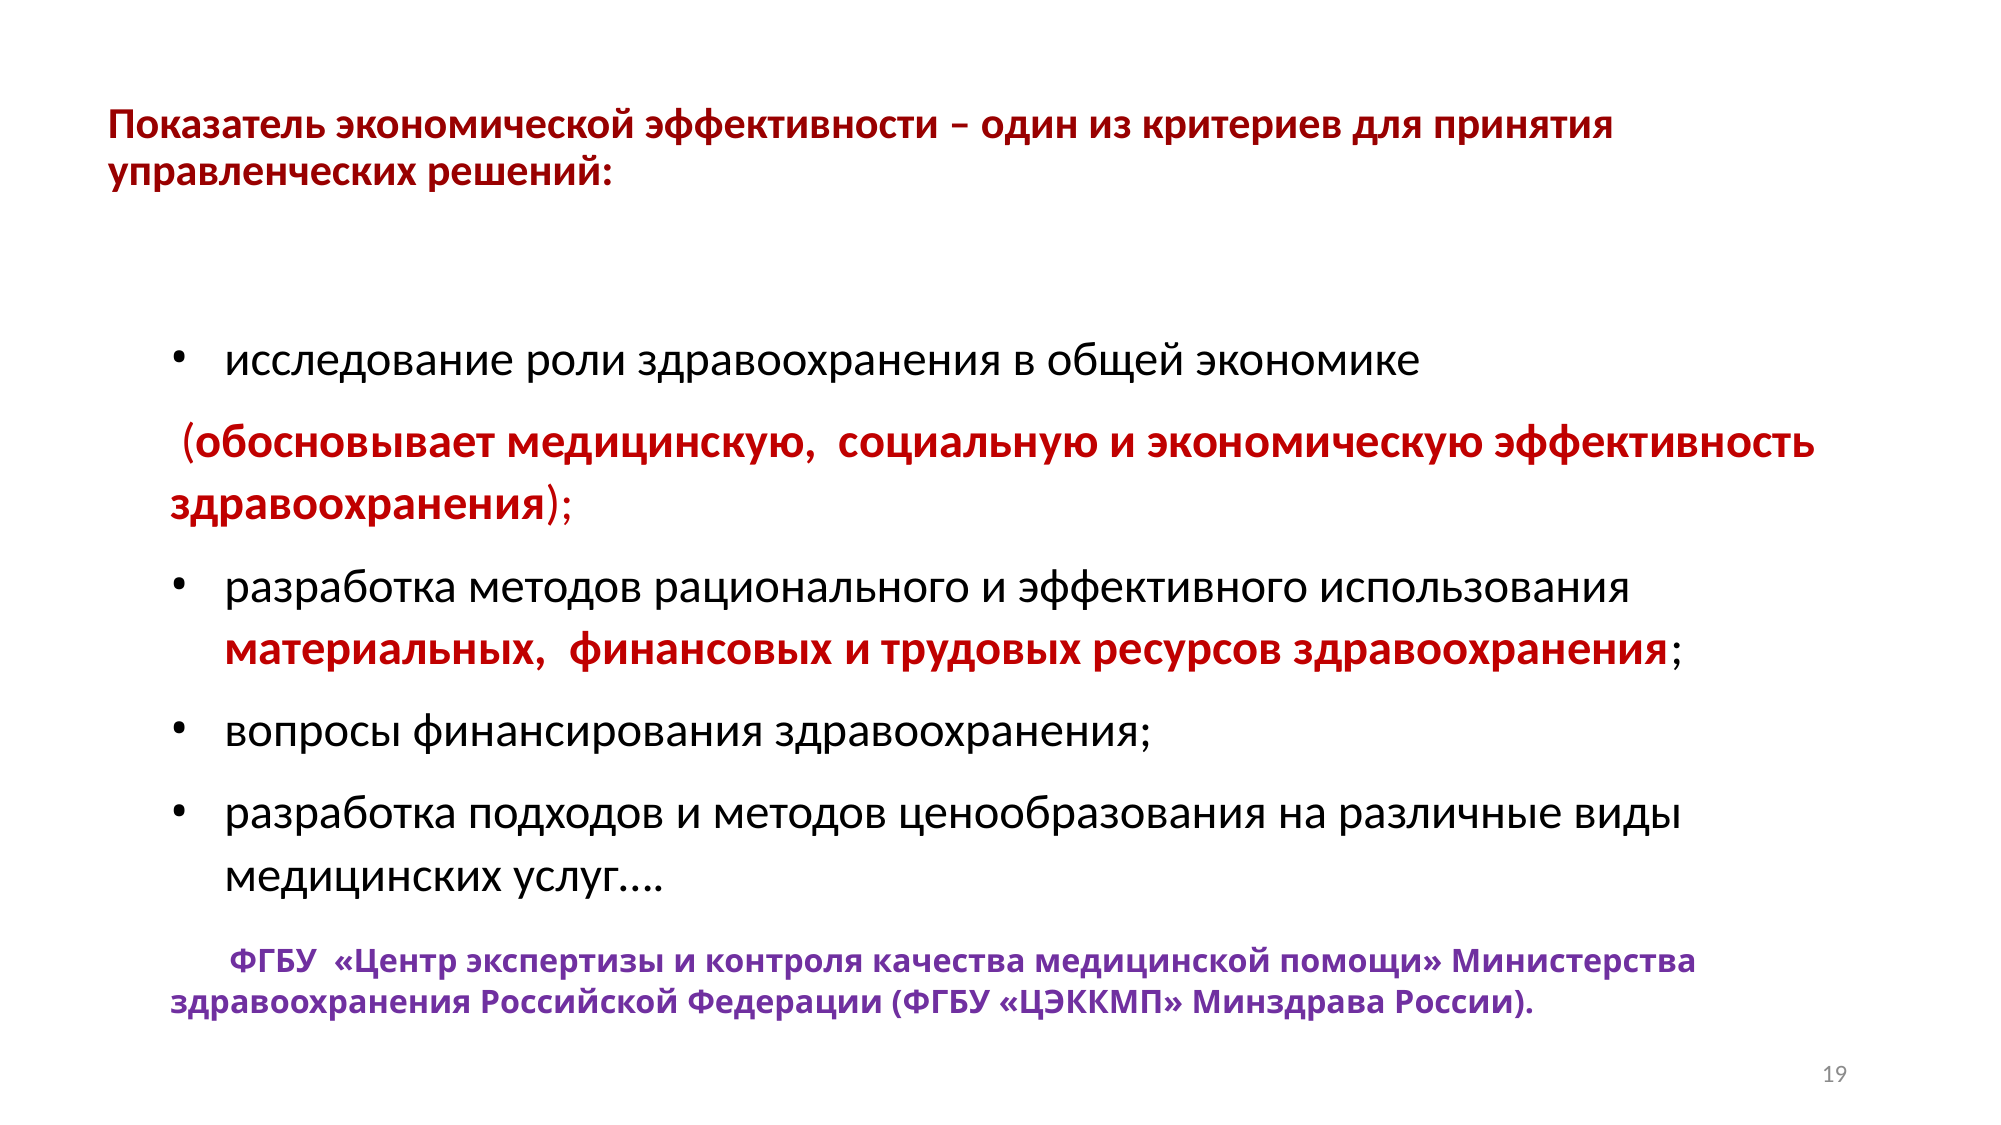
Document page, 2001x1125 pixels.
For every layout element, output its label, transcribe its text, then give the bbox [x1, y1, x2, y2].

list исследование роли здравоохранения в общей экономике (обосновывает медицинскую, социальную и экономическую эффективность здравоохранения); разработка методов рационального и эффективного использования материальных, финансовых и трудовых ресурсов здравоохранения; вопросы финансирования здравоохранения; разработка подходов и методов ценообразования на различные виды медицинских услуг…. ФГБУ «Центр экспертизы и контроля качества медицинской помощи» Министерства здравоохранения Российской Федерации (ФГБУ «ЦЭККМП» Минздрава России). [154, 315, 1880, 1029]
title Показатель экономической эффективности – один из критериев для принятия управленческих решений: [92, 44, 1818, 262]
slide_number 19 [1412, 1042, 1863, 1103]
